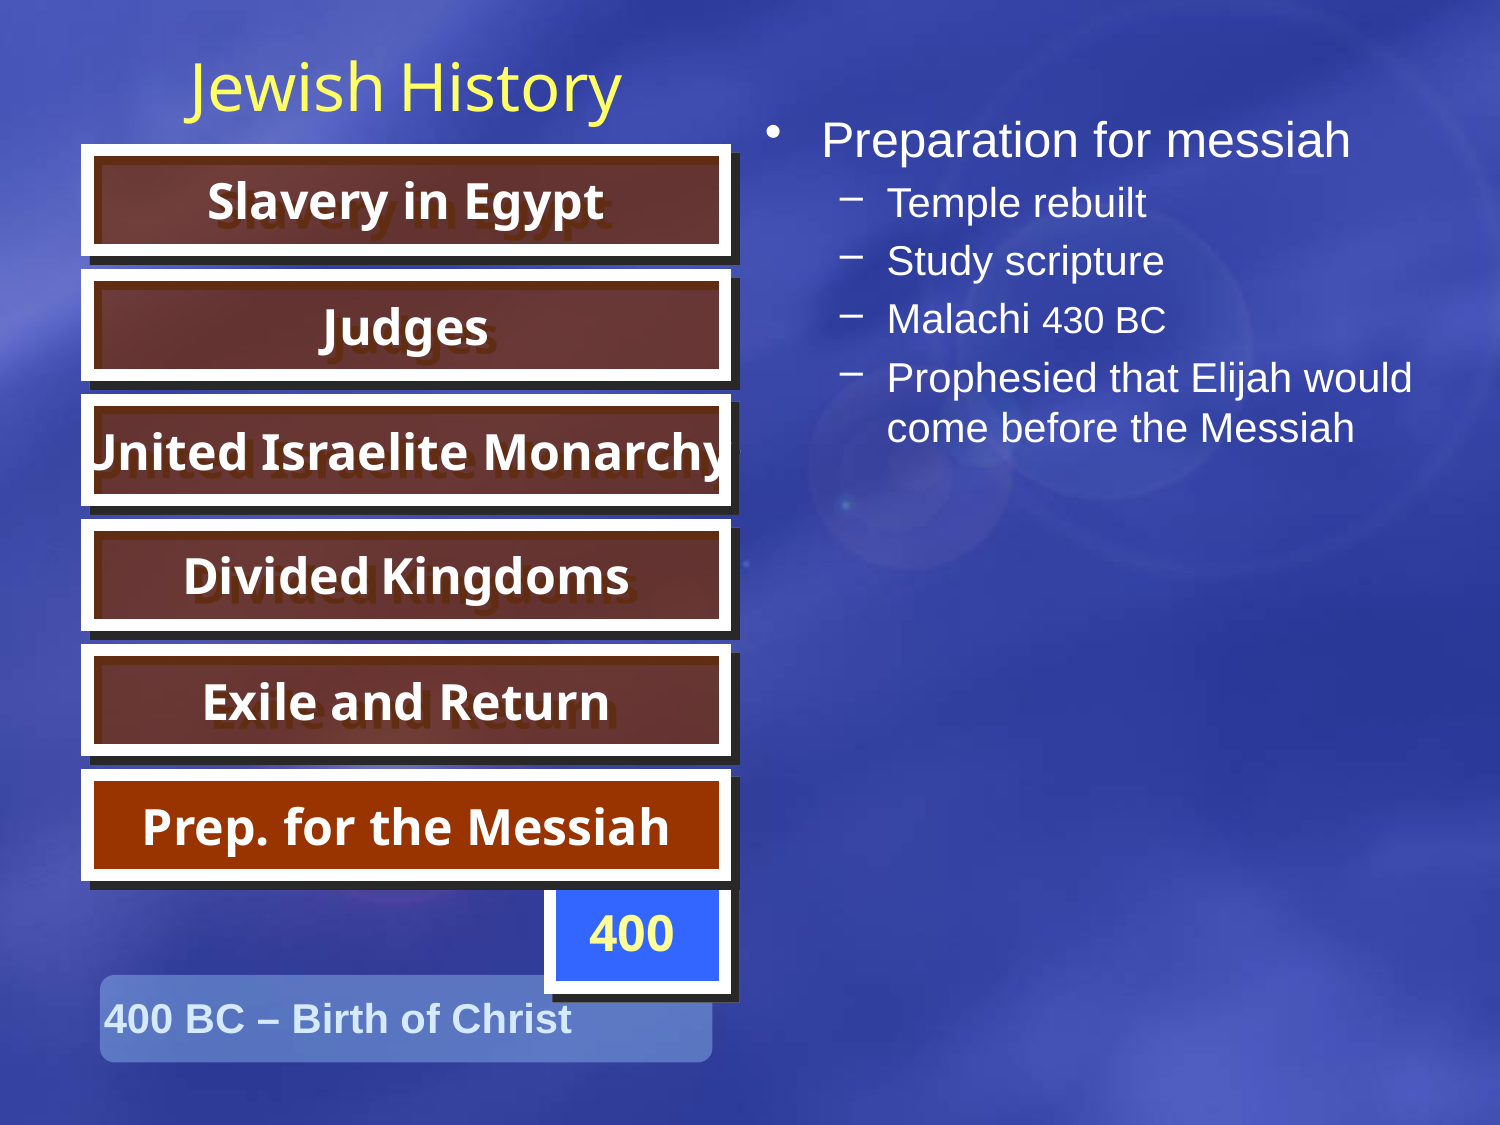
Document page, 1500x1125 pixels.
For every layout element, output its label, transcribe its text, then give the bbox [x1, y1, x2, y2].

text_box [88, 974, 751, 1063]
text_box Judges [87, 275, 725, 375]
text_box Preparation for messiah Temple rebuilt Study scripture Malachi 430 BC Prophesied that Elijah would come before the Messiah [750, 99, 1450, 1013]
picture [0, 0, 1500, 1125]
text_box Jewish History [87, 37, 725, 133]
text_box Slavery in Egypt [87, 149, 725, 250]
text_box Prep. for the Messiah [87, 774, 725, 875]
text_box 400 [549, 884, 725, 973]
text_box United Israelite Monarchy [87, 399, 725, 500]
text_box Divided Kingdoms [87, 525, 725, 625]
text_box Exile and Return [87, 650, 725, 750]
